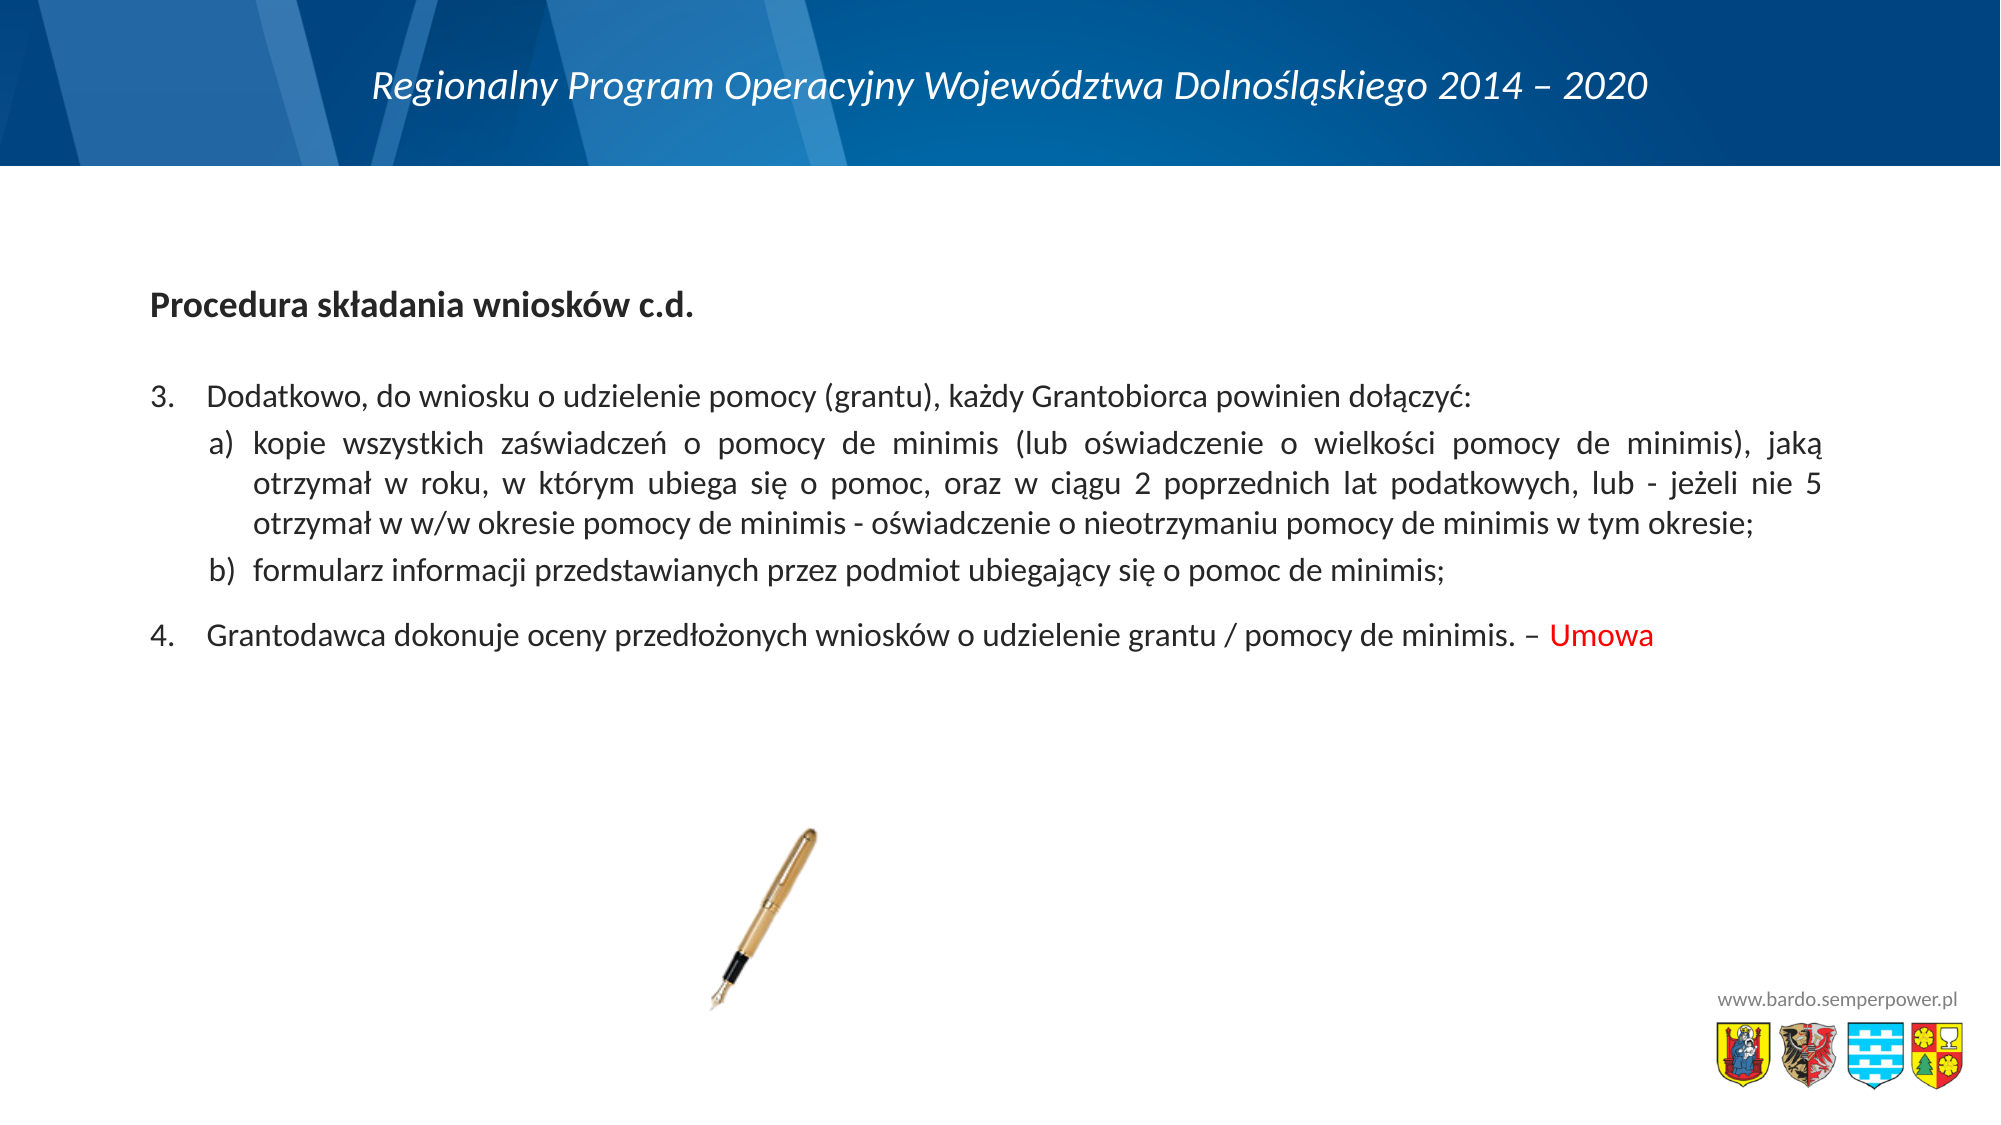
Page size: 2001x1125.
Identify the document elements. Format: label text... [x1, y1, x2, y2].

picture [696, 738, 1064, 1019]
text_box Procedura składania wniosków c.d. [135, 272, 1840, 333]
text_box Dodatkowo, do wniosku o udzielenie pomocy (grantu), każdy Grantobiorca powinien dołączyć: kopie wszystkich zaświadczeń o pomocy de minimis (lub oświadczenie o wielkości pomocy de minimis), jaką otrzymał w roku, w którym ubiega się o pomoc, oraz w ciągu 2 poprzednich lat podatkowych, lub - jeżeli nie 5 otrzymał w w/w okresie pomocy de minimis - oświadczenie o nieotrzymaniu pomocy de minimis w tym okresie; formularz informacji przedstawianych przez podmiot ubiegający się o pomoc de minimis; Grantodawca dokonuje oceny przedłożonych wniosków o udzielenie grantu / pomocy de minimis. – Umowa [135, 366, 1840, 661]
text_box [0, 0, 2000, 166]
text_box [1702, 977, 2000, 1093]
